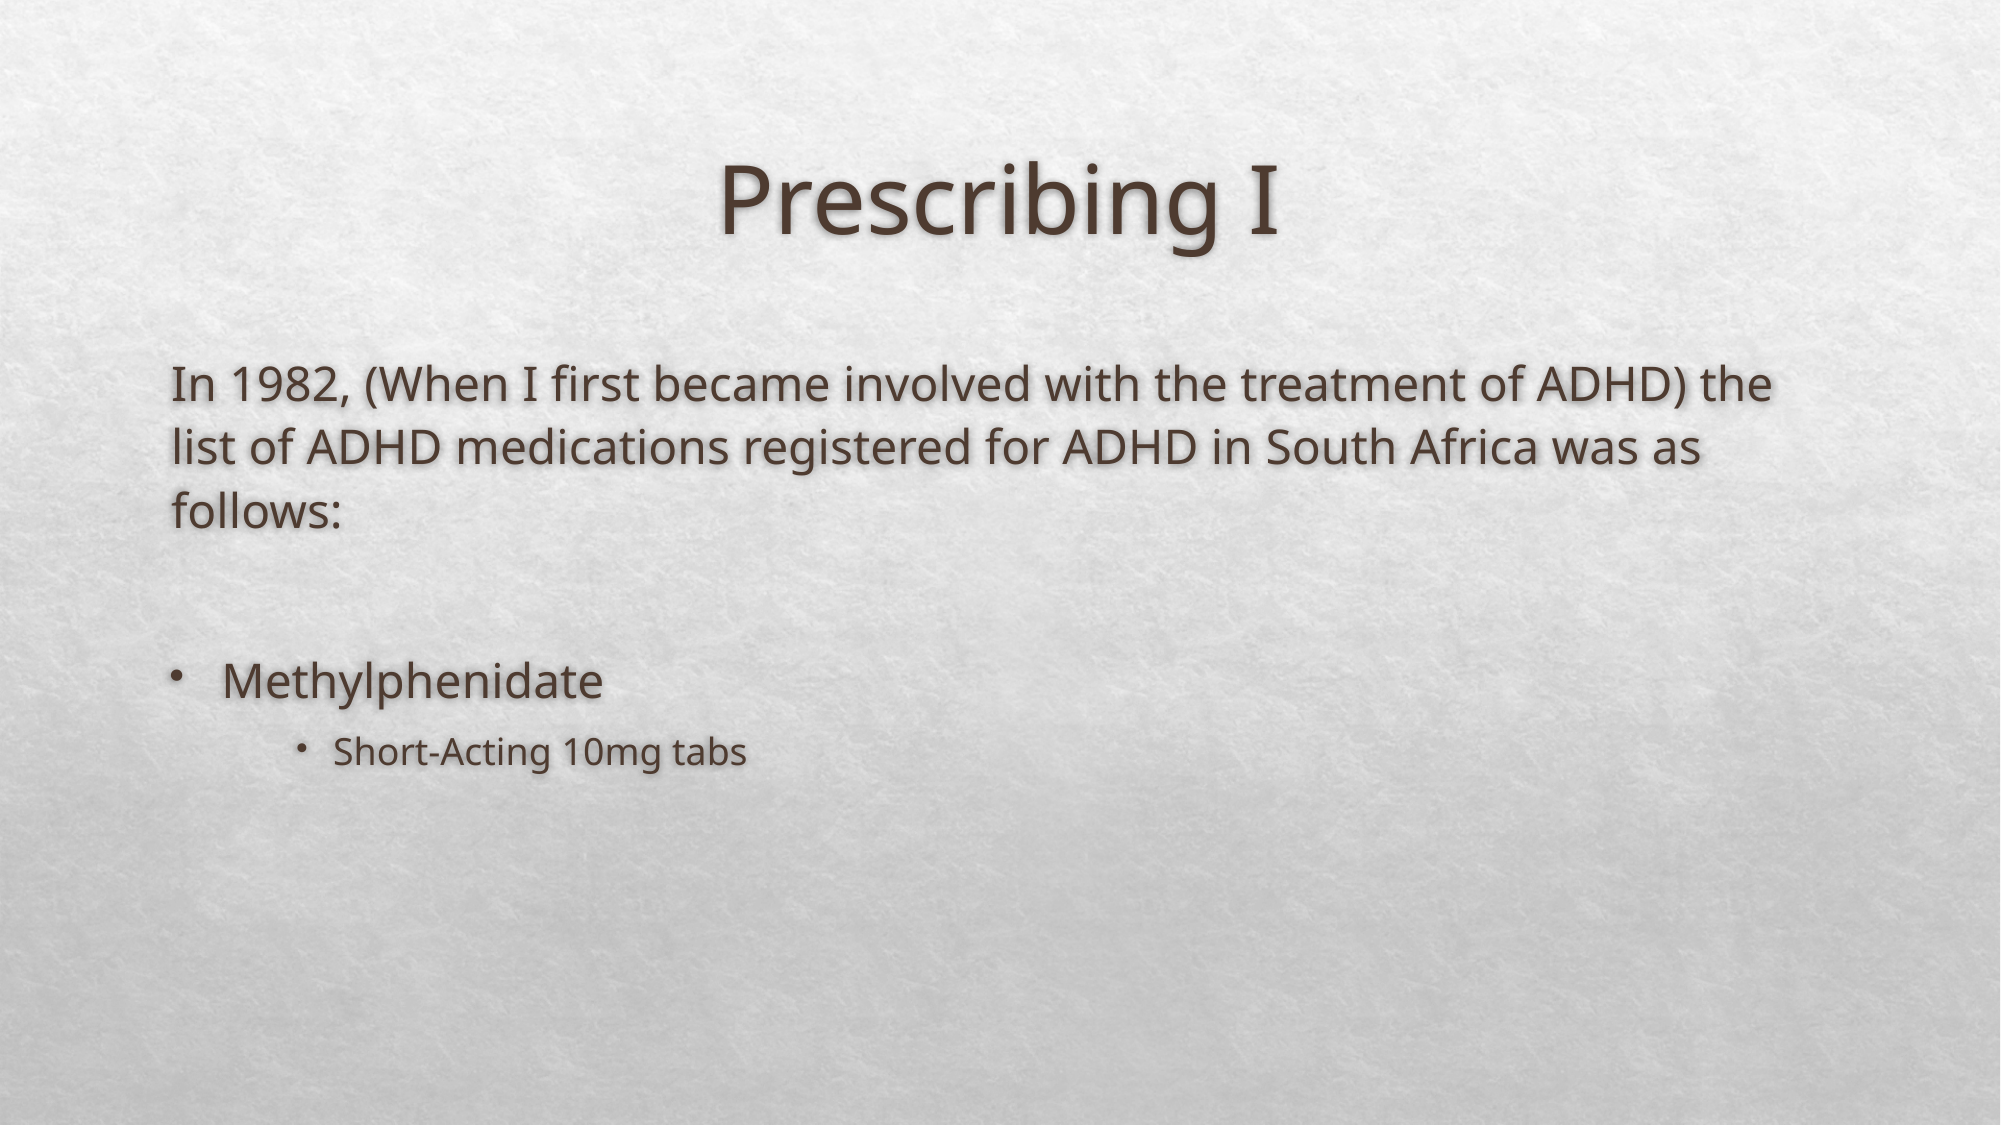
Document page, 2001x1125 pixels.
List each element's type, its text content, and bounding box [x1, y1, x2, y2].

title Prescribing I [149, 99, 1849, 307]
list In 1982, (When I first became involved with the treatment of ADHD) the list of ADHD medications registered for ADHD in South Africa was as follows: Methylphenidate Short-Acting 10mg tabs [149, 340, 1849, 950]
